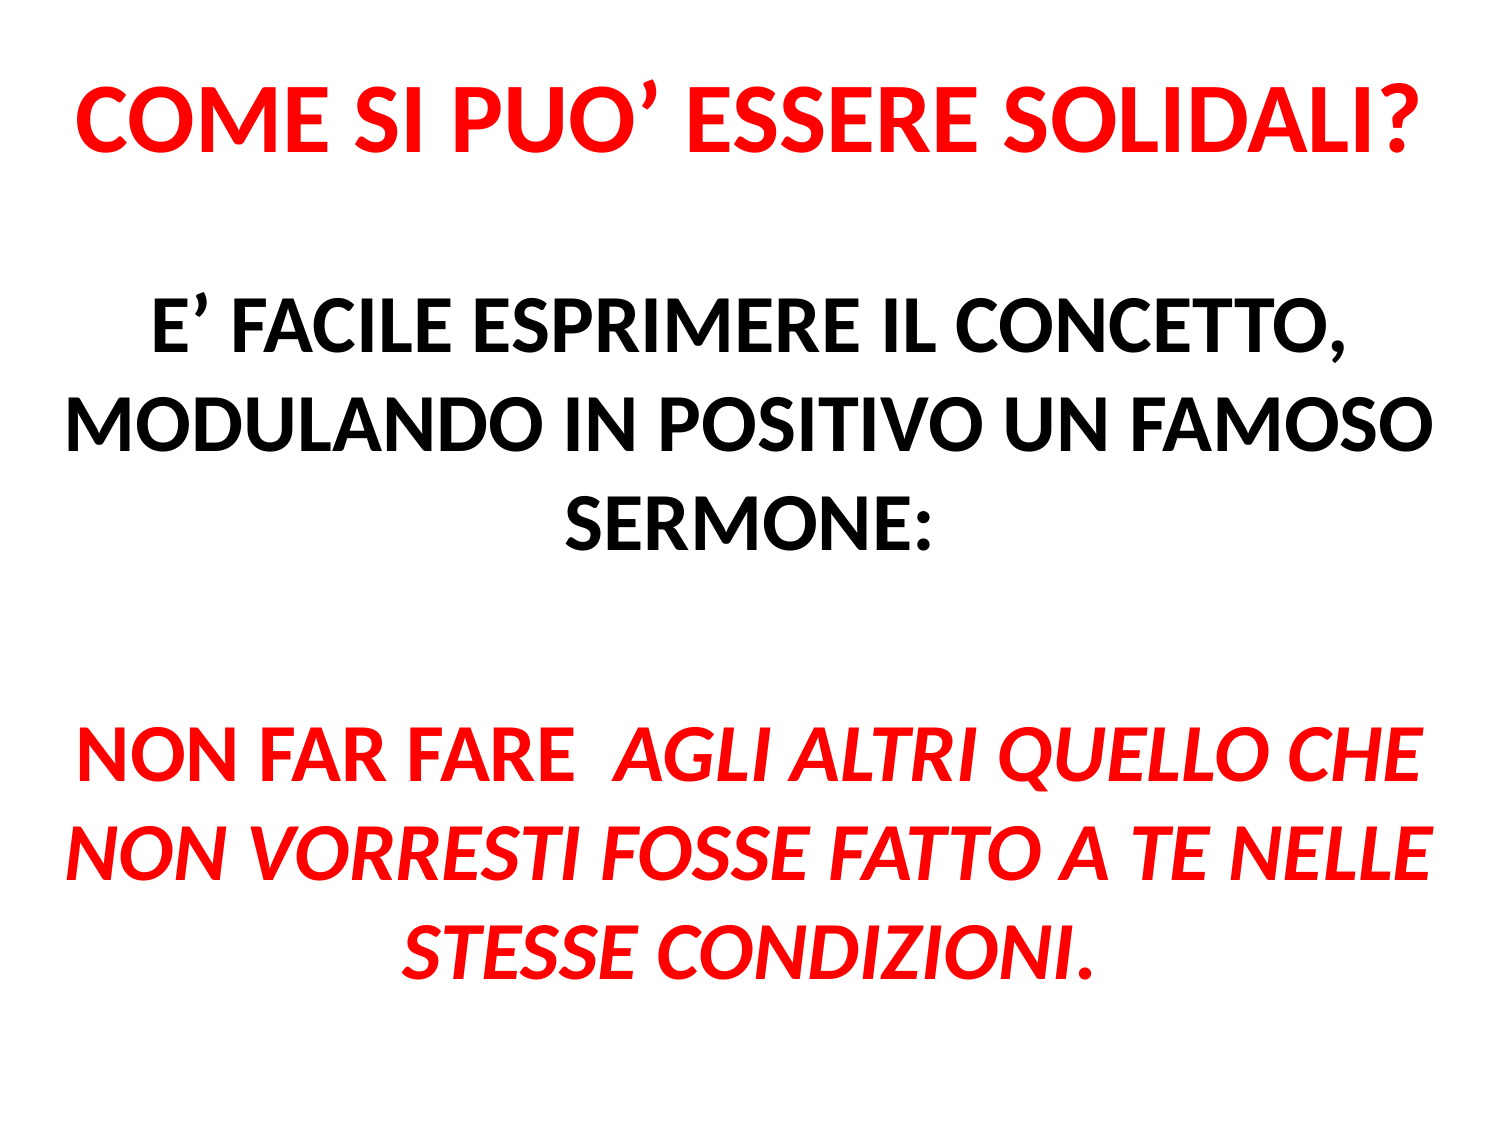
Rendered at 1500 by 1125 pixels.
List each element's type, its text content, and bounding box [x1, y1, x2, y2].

list E’ FACILE ESPRIMERE IL CONCETTO, MODULANDO IN POSITIVO UN FAMOSO SERMONE: NON FAR FARE AGLI ALTRI QUELLO CHE NON VORRESTI FOSSE FATTO A TE NELLE STESSE CONDIZIONI. [0, 262, 1500, 1005]
title COME SI PUO’ ESSERE SOLIDALI? [41, 19, 1459, 207]
